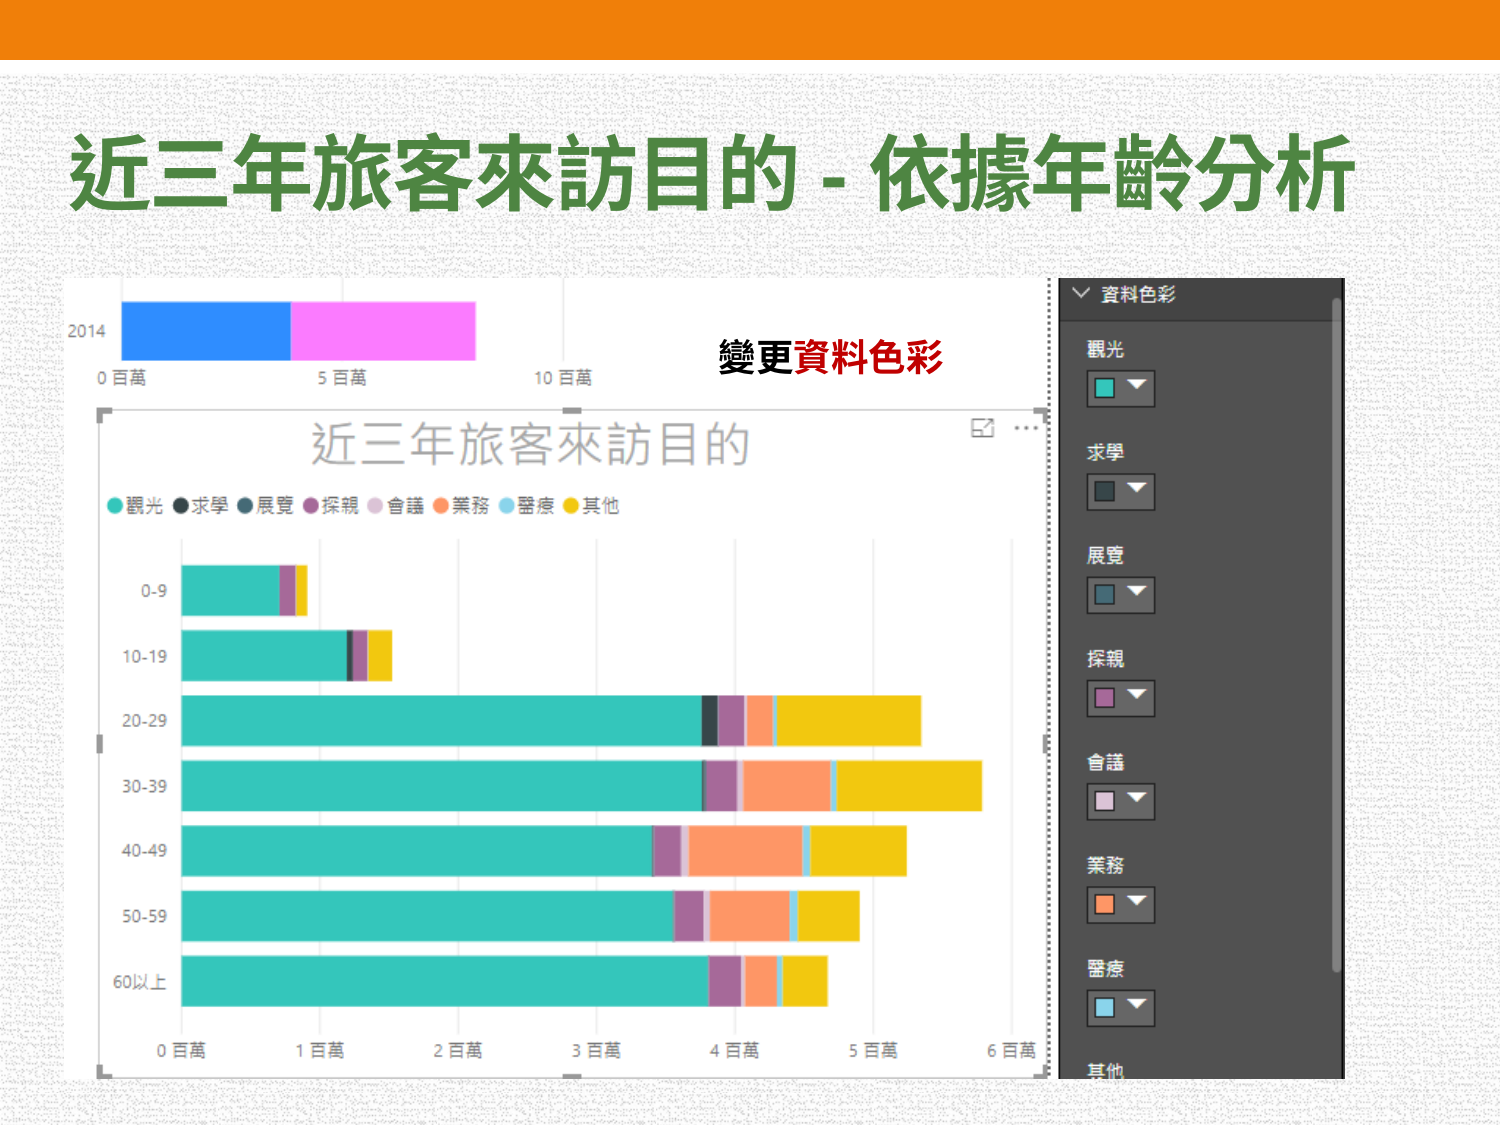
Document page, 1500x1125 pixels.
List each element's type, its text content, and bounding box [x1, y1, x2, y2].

title 近三年旅客來訪目的-依據年齡分析 [53, 90, 1404, 253]
picture [64, 278, 1345, 1080]
